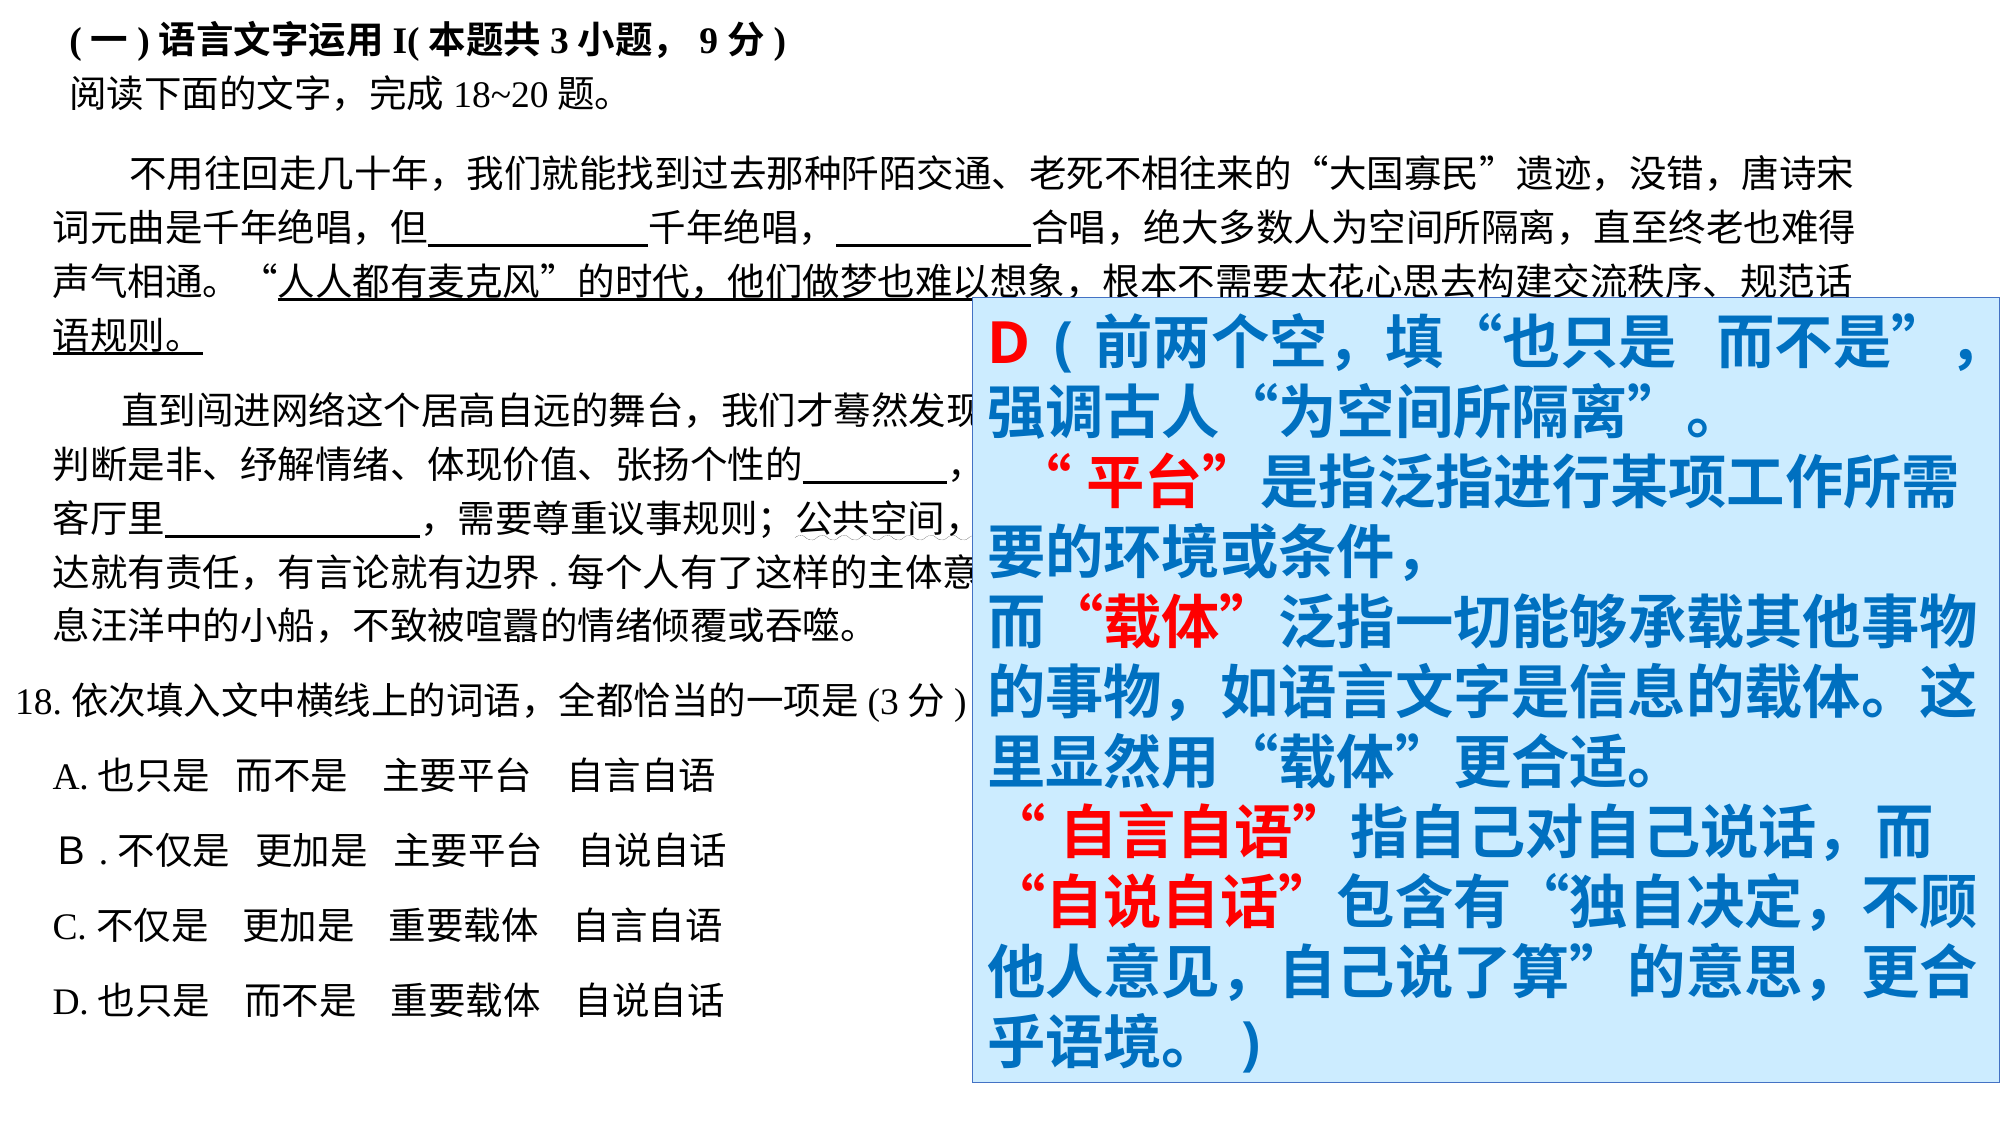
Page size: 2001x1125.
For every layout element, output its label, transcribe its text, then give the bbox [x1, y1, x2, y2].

text_box D (前两个空，填“也只是 而不是”，强调古人“为空间所隔离”。 “平台”是指泛指进行某项工作所需要的环境或条件， 而“载体”泛指一切能够承载其他事物的事物，如语言文字是信息的载体。这里显然用“载体”更合适。 “自言自语”指自己对自己说话，而“自说自话”包含有“独自决定，不顾他人意见，自己说了算”的意思，更合乎语境。) [972, 297, 2000, 1083]
text_box (一)语言文字运用I(本题共3小题，9分) 阅读下面的文字，完成18~20题。 [54, 0, 1055, 123]
list 不用往回走几十年，我们就能找到过去那种阡陌交通、老死不相往来的“大国寡民”遗迹，没错，唐诗宋词元曲是千年绝唱，但 千年绝唱， 合唱，绝大多数人为空间所隔离，直至终老也难得声气相通。“人人都有麦克风”的时代，他们做梦也难以想象，根本不需要太花心思去构建交流秩序、规范话语规则。 直到闯进网络这个居高自远的舞台，我们才蓦然发现，网络舆论场对我们的影响如此巨大，以至于成为我们判断是非、纾解情绪、体现价值、张扬个性的 ，成为影响生存发展的重要土壤。网络交流，不是在自家客厅里 ，需要尊重议事规则；公共空间，也不是锁在抽屉里的日记本，需要保持公共理性。有表达就有责任，有言论就有边界.每个人有了这样的主体意识、媒介素养，才能呵护好我们共同的集体生活，让信息汪洋中的小船，不致被喧囂的情绪倾覆或吞噬。 18.依次填入文中横线上的词语，全都恰当的一项是(3分) A.也只是 而不是 主要平台 自言自语 Ｂ.不仅是 更加是 主要平台 自说自话 C.不仅是 更加是 重要载体 自言自语 D.也只是 而不是 重要载体 自说自话 [0, 133, 1905, 1098]
